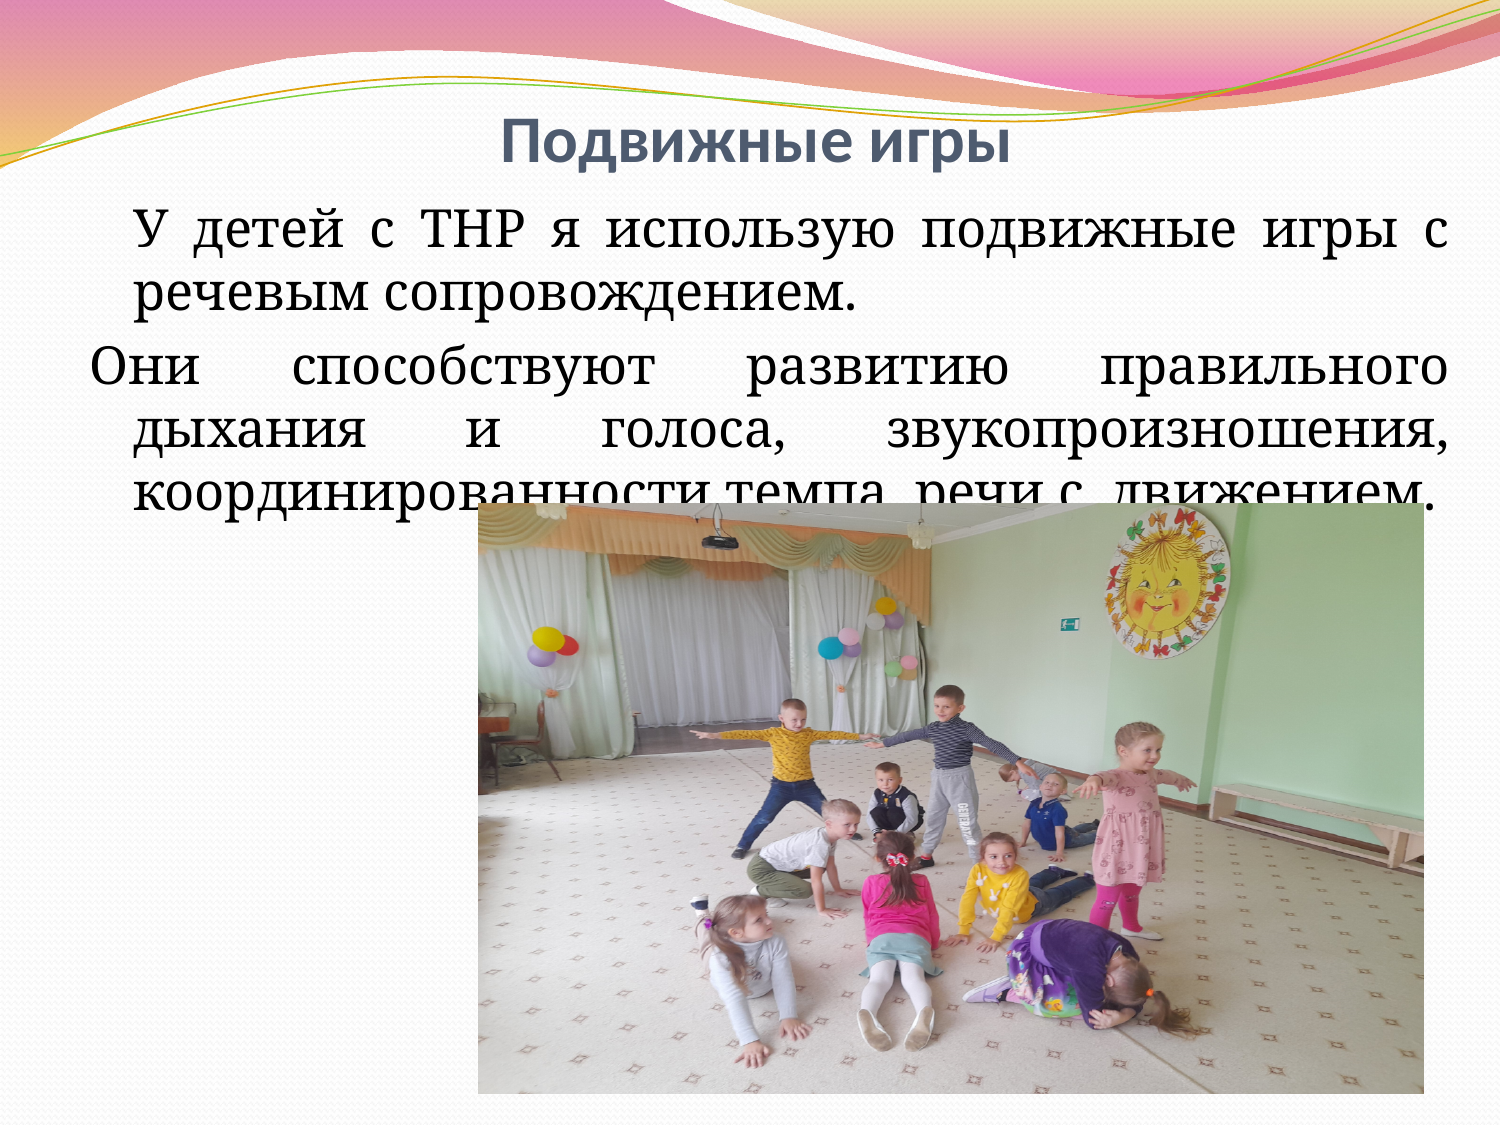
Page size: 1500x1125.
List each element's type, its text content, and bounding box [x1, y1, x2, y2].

list У детей с ТНР я использую подвижные игры с речевым сопровождением. Они способствуют развитию правильного дыхания и голоса, звукопроизношения, координированности темпа речи с движением. [75, 187, 1465, 539]
picture [477, 503, 1424, 1095]
title Подвижные игры [82, 82, 1432, 176]
